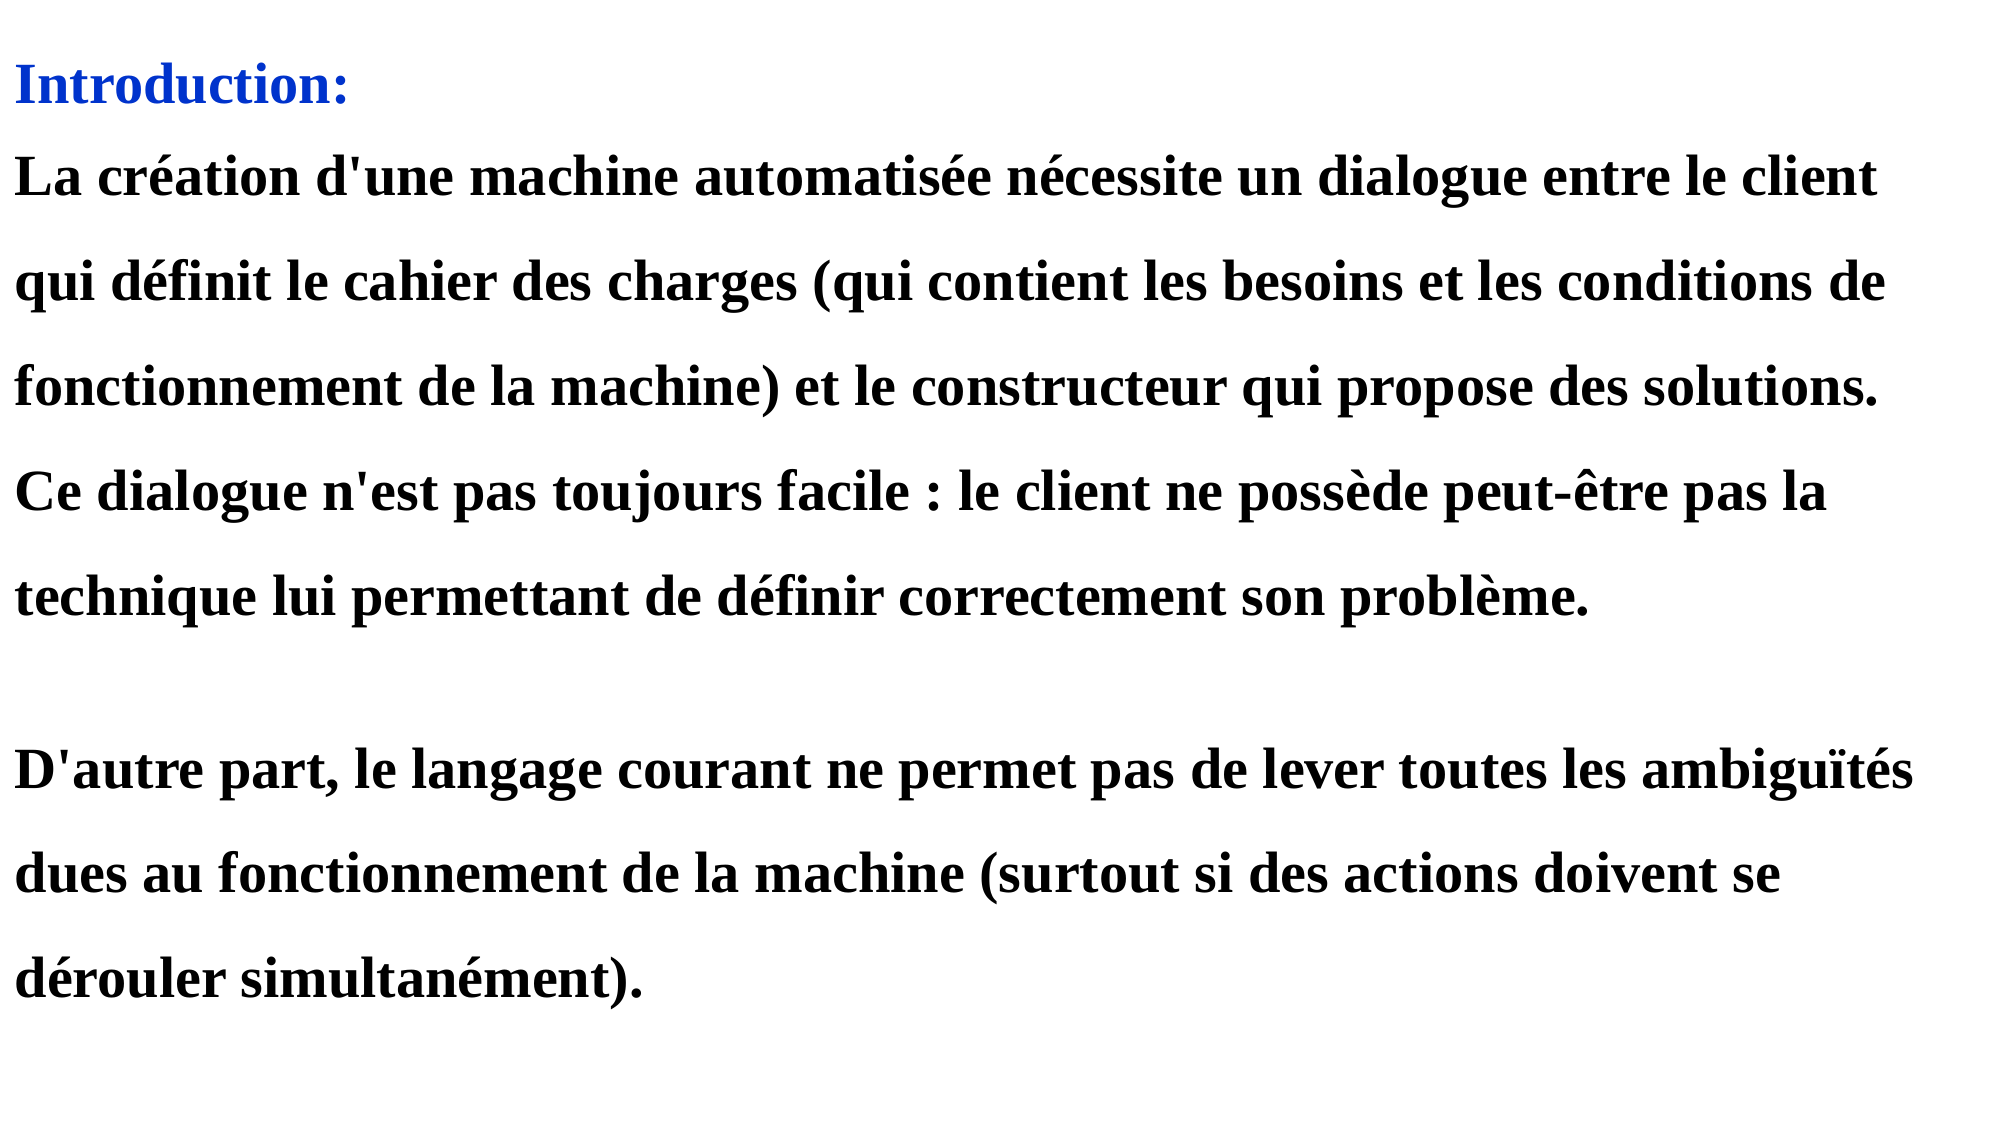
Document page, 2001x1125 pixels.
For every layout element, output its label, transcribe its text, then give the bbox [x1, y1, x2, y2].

text_box La création d'une machine automatisée nécessite un dialogue entre le client qui définit le cahier des charges (qui contient les besoins et les conditions de fonctionnement de la machine) et le constructeur qui propose des solutions. Ce dialogue n'est pas toujours facile : le client ne possède peut-être pas la technique lui permettant de définir correctement son problème. [0, 94, 1987, 635]
text_box D'autre part, le langage courant ne permet pas de lever toutes les ambiguïtés dues au fonctionnement de la machine (surtout si des actions doivent se dérouler simultanément). [0, 687, 1978, 1017]
text_box Introduction: [0, 3, 384, 94]
